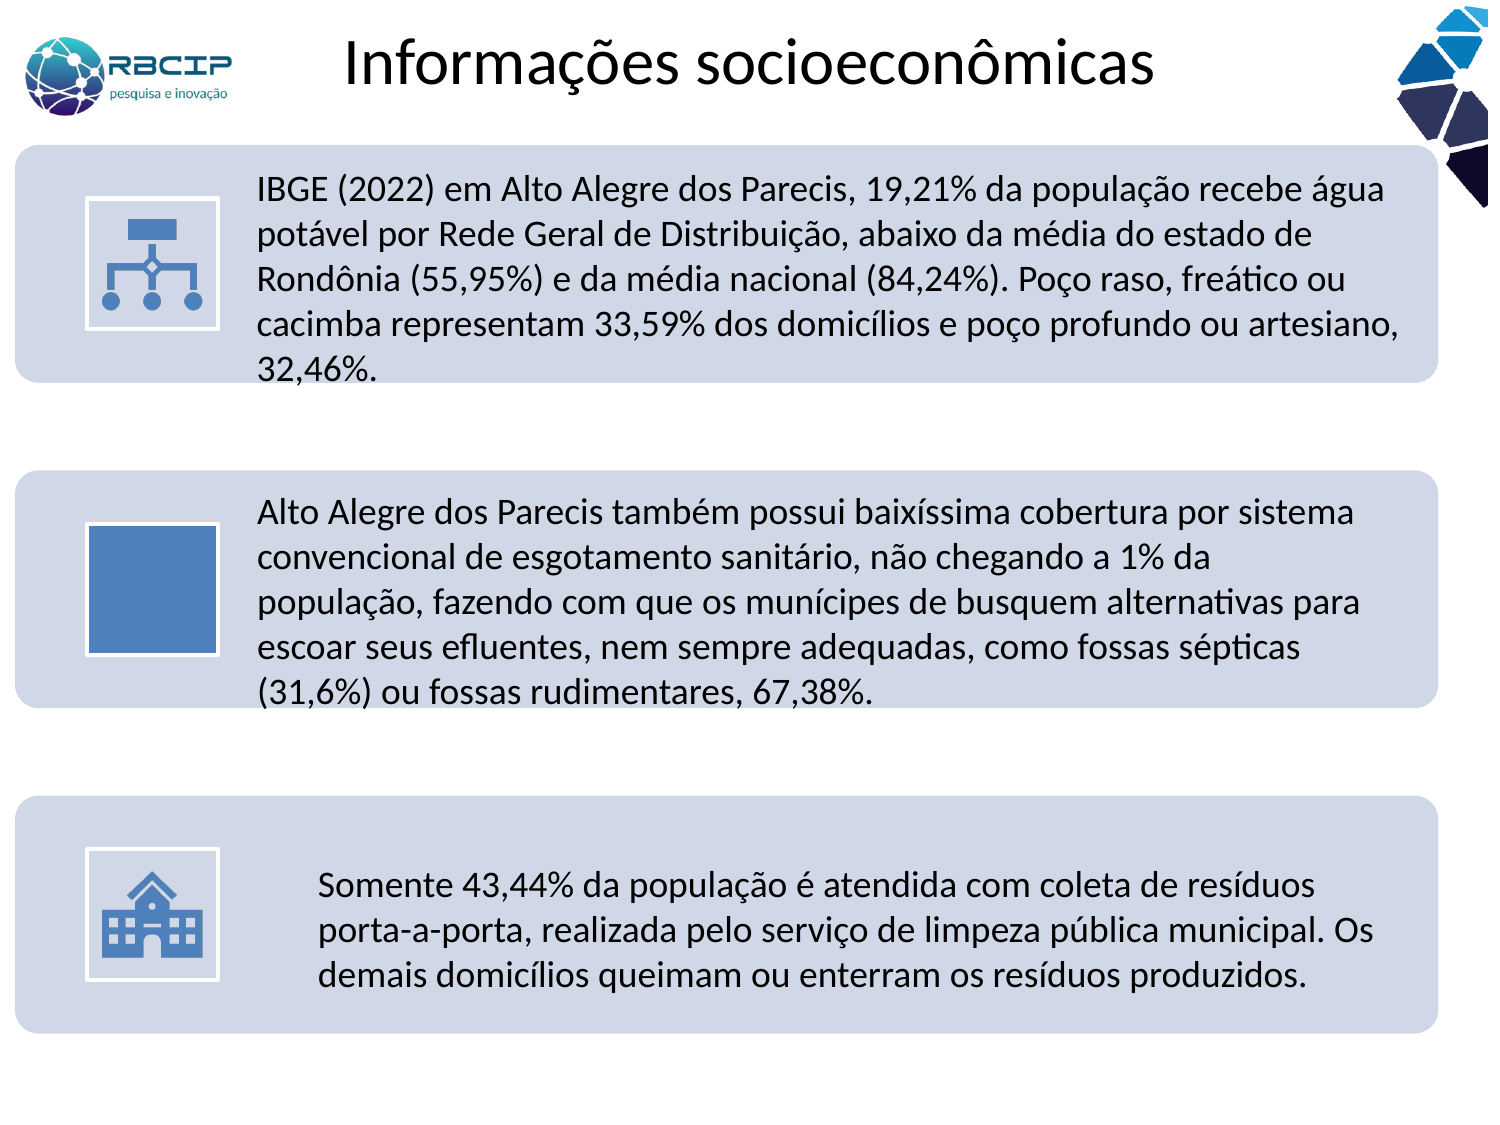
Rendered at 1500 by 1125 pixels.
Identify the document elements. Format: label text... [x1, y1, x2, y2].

text_box Informações socioeconômicas [303, 10, 1197, 141]
picture [25, 37, 233, 117]
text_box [38, 143, 1462, 1061]
picture [1396, 6, 1488, 209]
